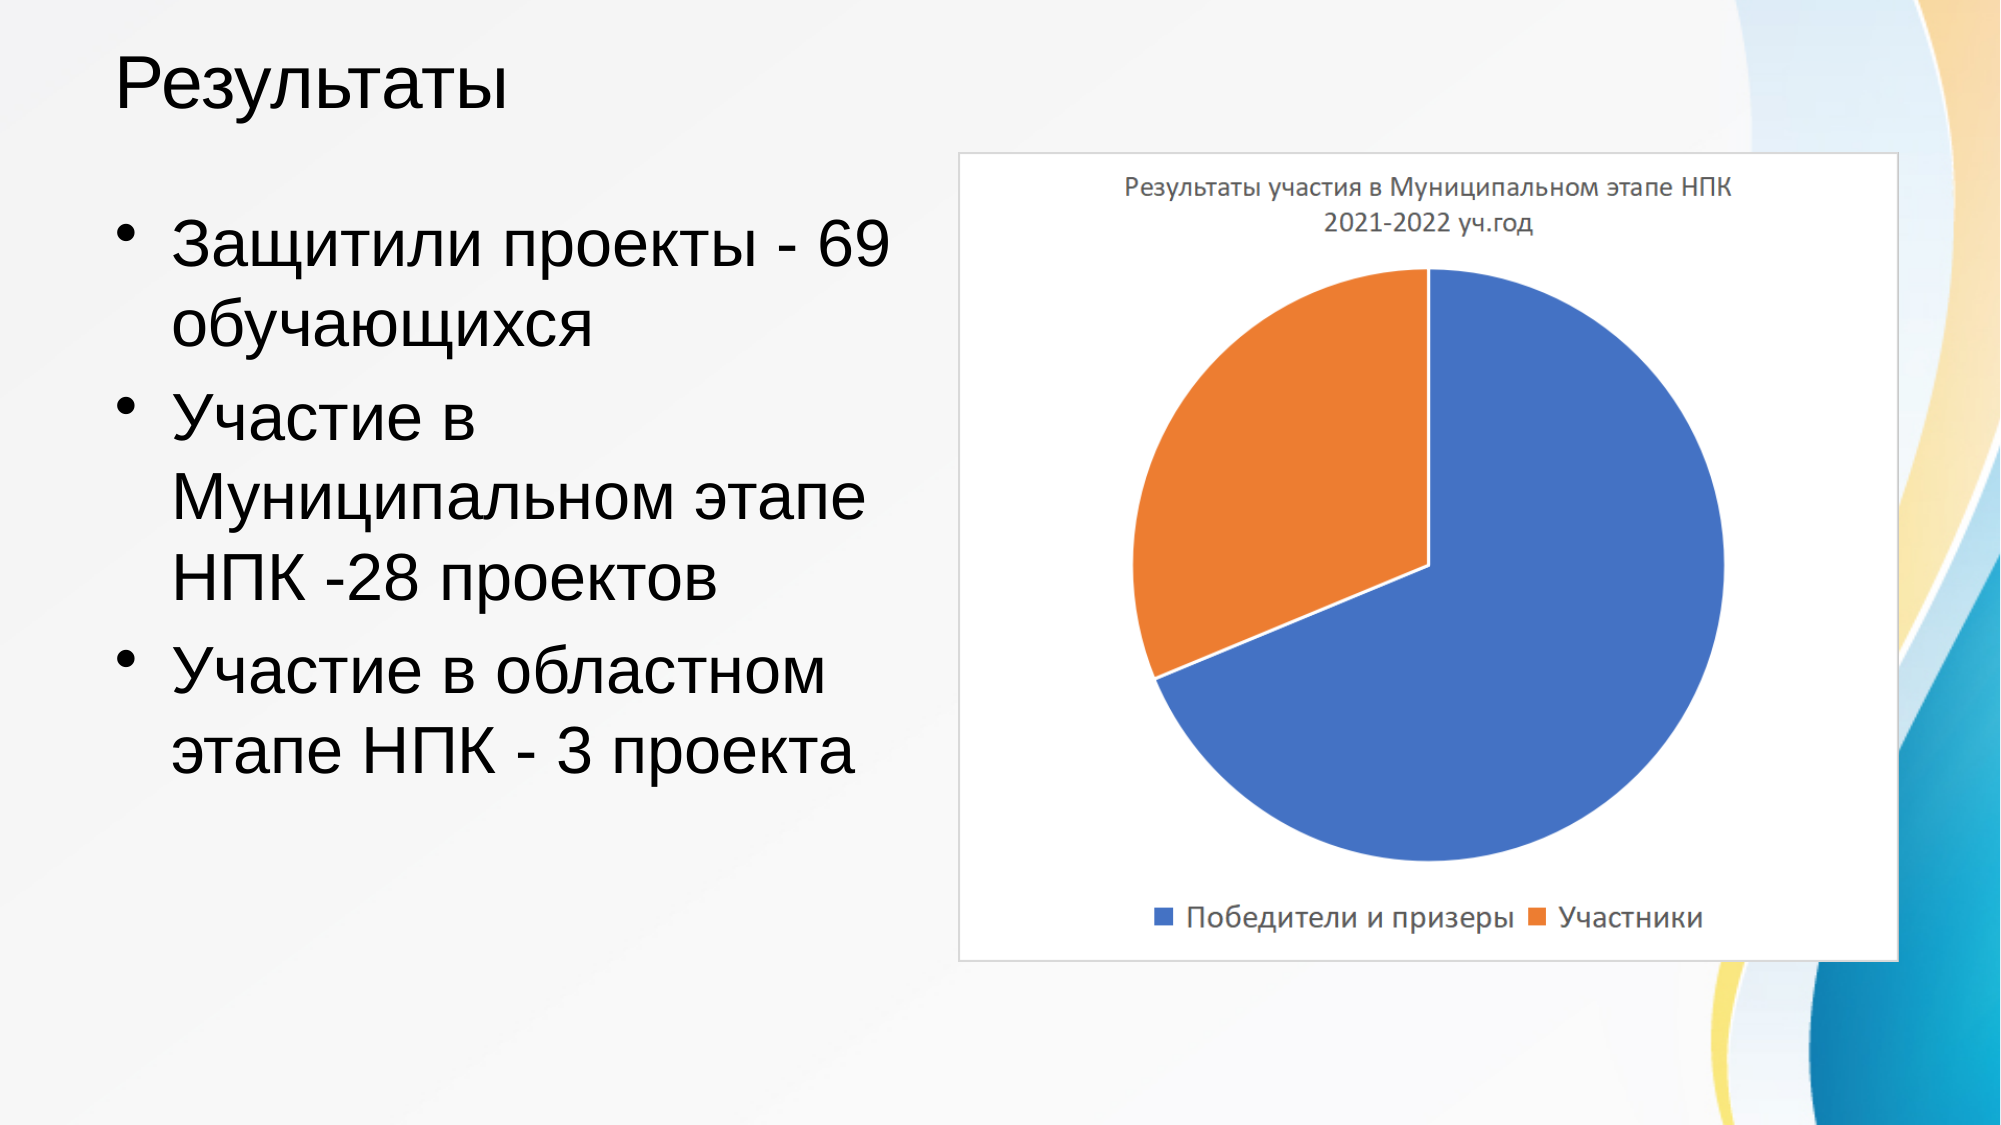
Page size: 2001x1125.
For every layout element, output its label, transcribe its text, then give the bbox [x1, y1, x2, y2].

list Защитили проекты - 69 обучающихся Участие в Муниципальном этапе НПК -28 проектов Участие в областном этапе НПК - 3 проекта [99, 192, 984, 1006]
title Результаты [99, 30, 1901, 127]
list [958, 152, 1900, 962]
picture [0, 0, 2001, 1125]
